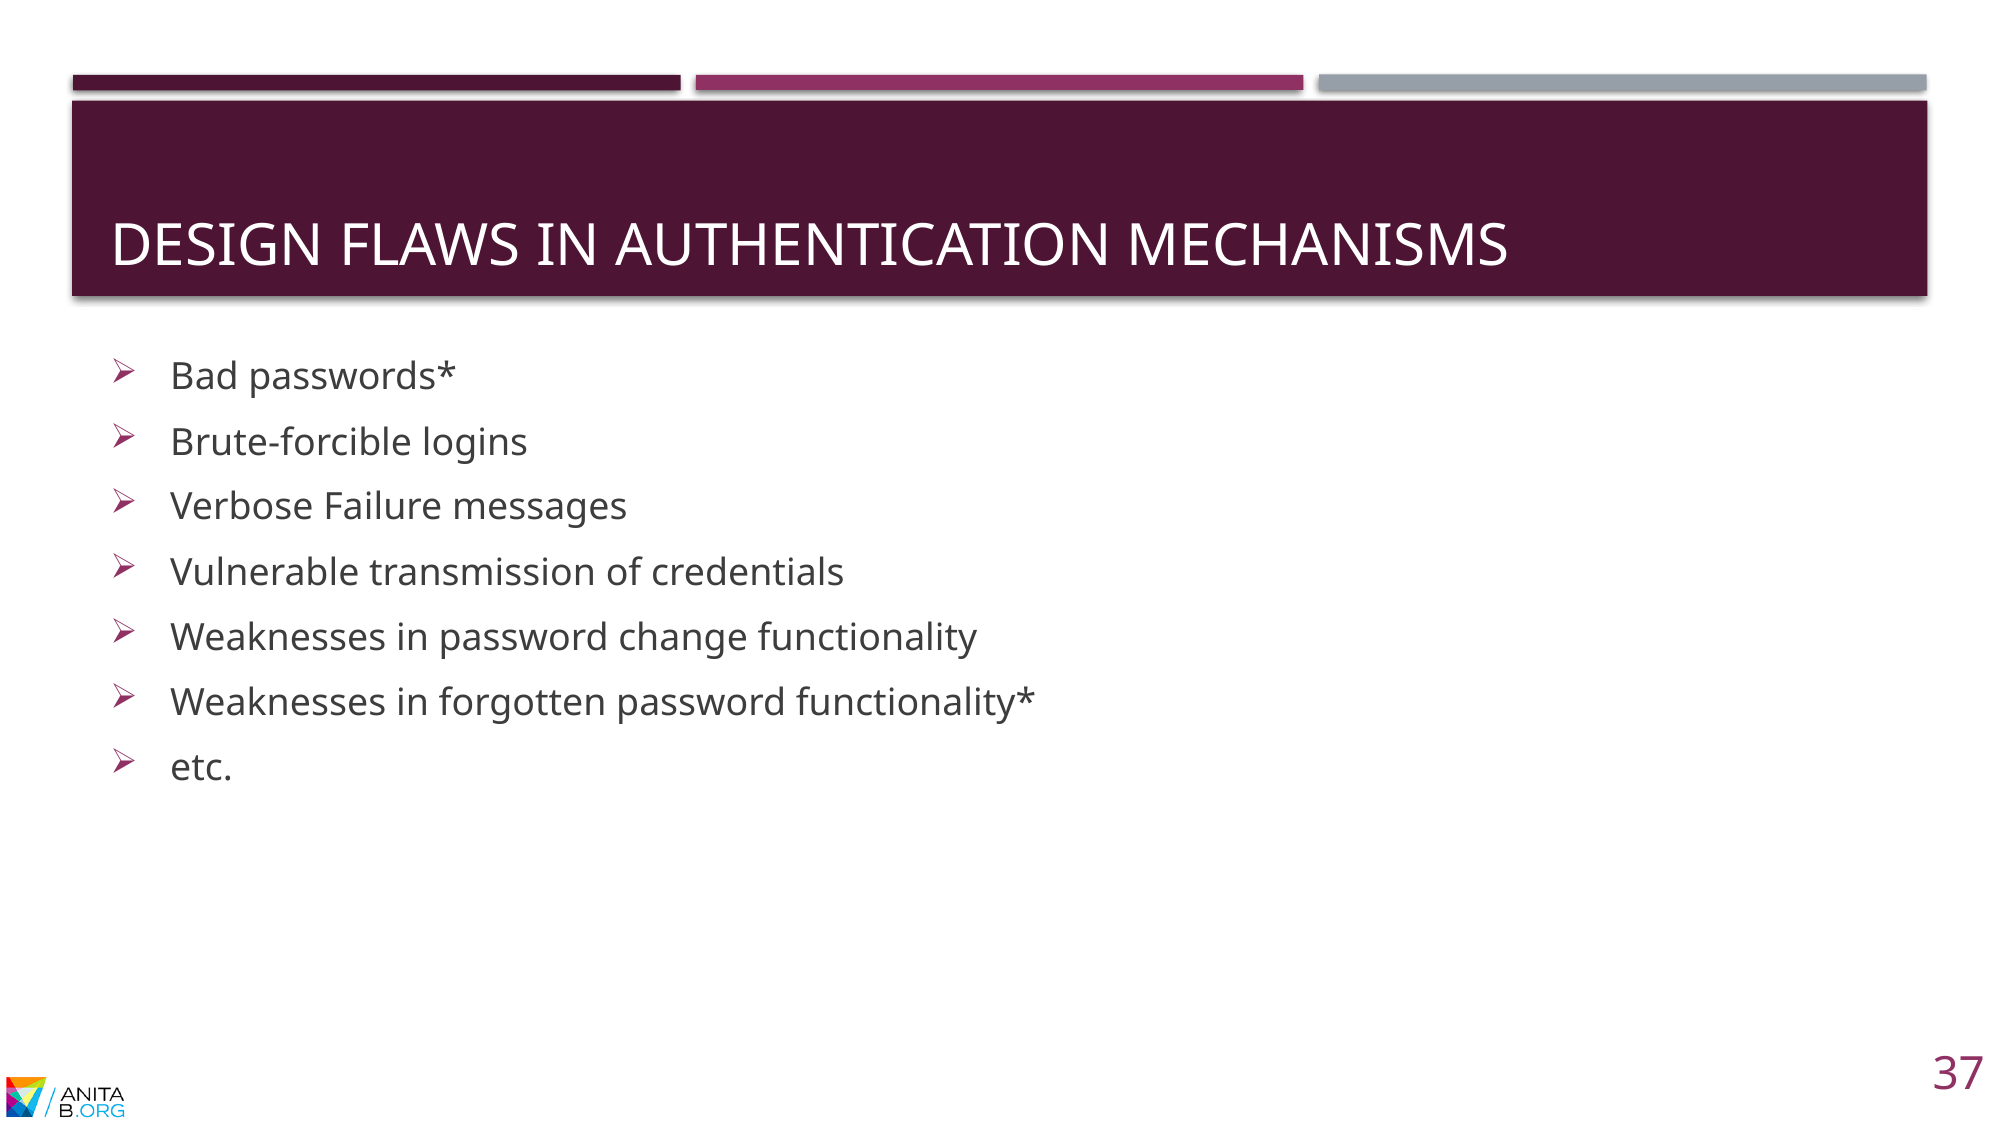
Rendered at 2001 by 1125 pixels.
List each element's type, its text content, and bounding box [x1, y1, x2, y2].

picture [0, 1063, 144, 1125]
title Design flaws in authentication mechanisms [95, 115, 1913, 285]
slide_number 37 [1912, 1039, 2000, 1112]
list Bad passwords* Brute-forcible logins Verbose Failure messages Vulnerable transmission of credentials Weaknesses in password change functionality Weaknesses in forgotten password functionality* etc. [95, 345, 1793, 1006]
